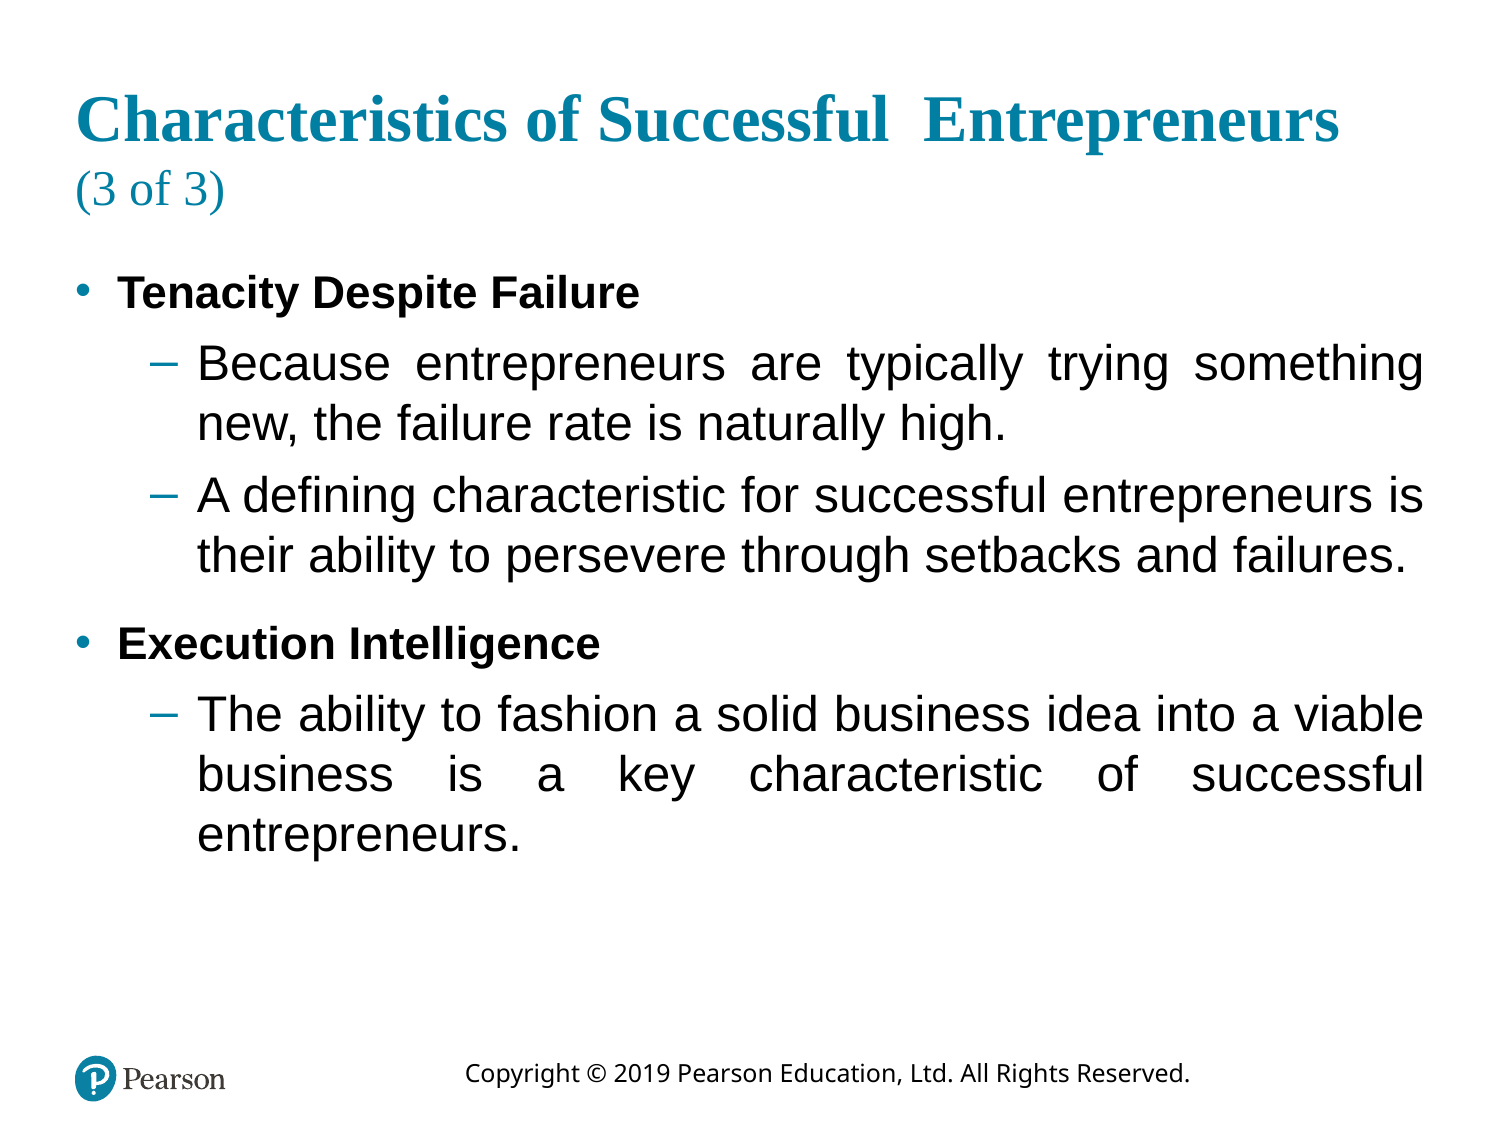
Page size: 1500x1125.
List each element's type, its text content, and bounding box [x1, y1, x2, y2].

title Characteristics of Successful Entrepreneurs (3 of 3) [75, 35, 1425, 216]
list Tenacity Despite Failure Because entrepreneurs are typically trying something new, the failure rate is naturally high. A defining characteristic for successful entrepreneurs is their ability to persevere through setbacks and failures. Execution Intelligence The ability to fashion a solid business idea into a viable business is a key characteristic of successful entrepreneurs. [75, 262, 1425, 1005]
